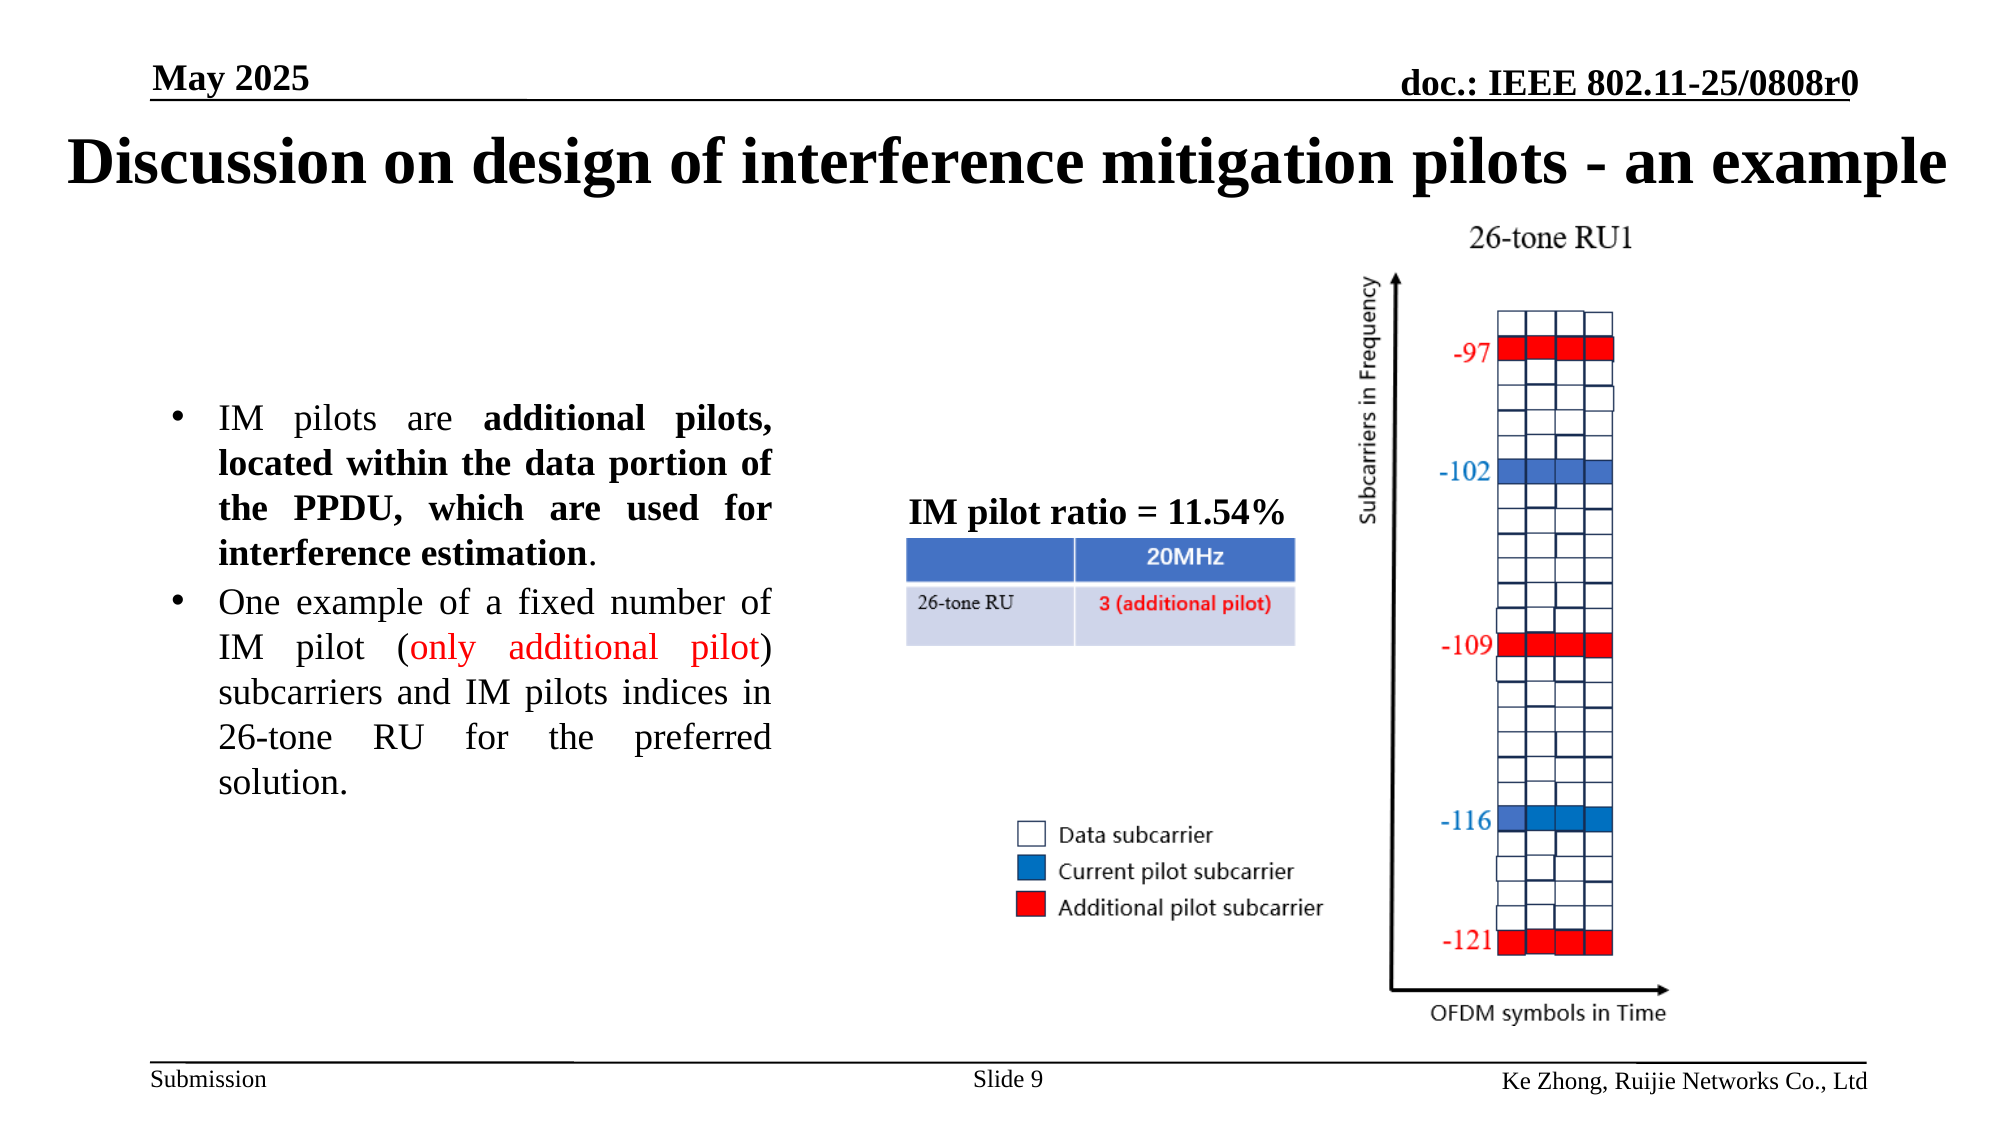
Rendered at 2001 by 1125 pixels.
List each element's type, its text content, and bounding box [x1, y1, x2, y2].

footer Ke Zhong, Ruijie Networks Co., Ltd [1171, 1064, 1869, 1095]
title Discussion on design of interference mitigation pilots - an example [45, 94, 1972, 220]
picture [905, 207, 1686, 1027]
text_box IM pilots are additional pilots, located within the data portion of the PPDU, which are used for interference estimation. One example of a fixed number of IM pilot (only additional pilot) subcarriers and IM pilots indices in 26-tone RU for the preferred solution. [156, 385, 788, 810]
text_box IM pilot ratio = 11.54% [893, 479, 963, 540]
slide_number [152, 52, 563, 99]
slide_number Slide 9 [950, 1061, 1067, 1123]
